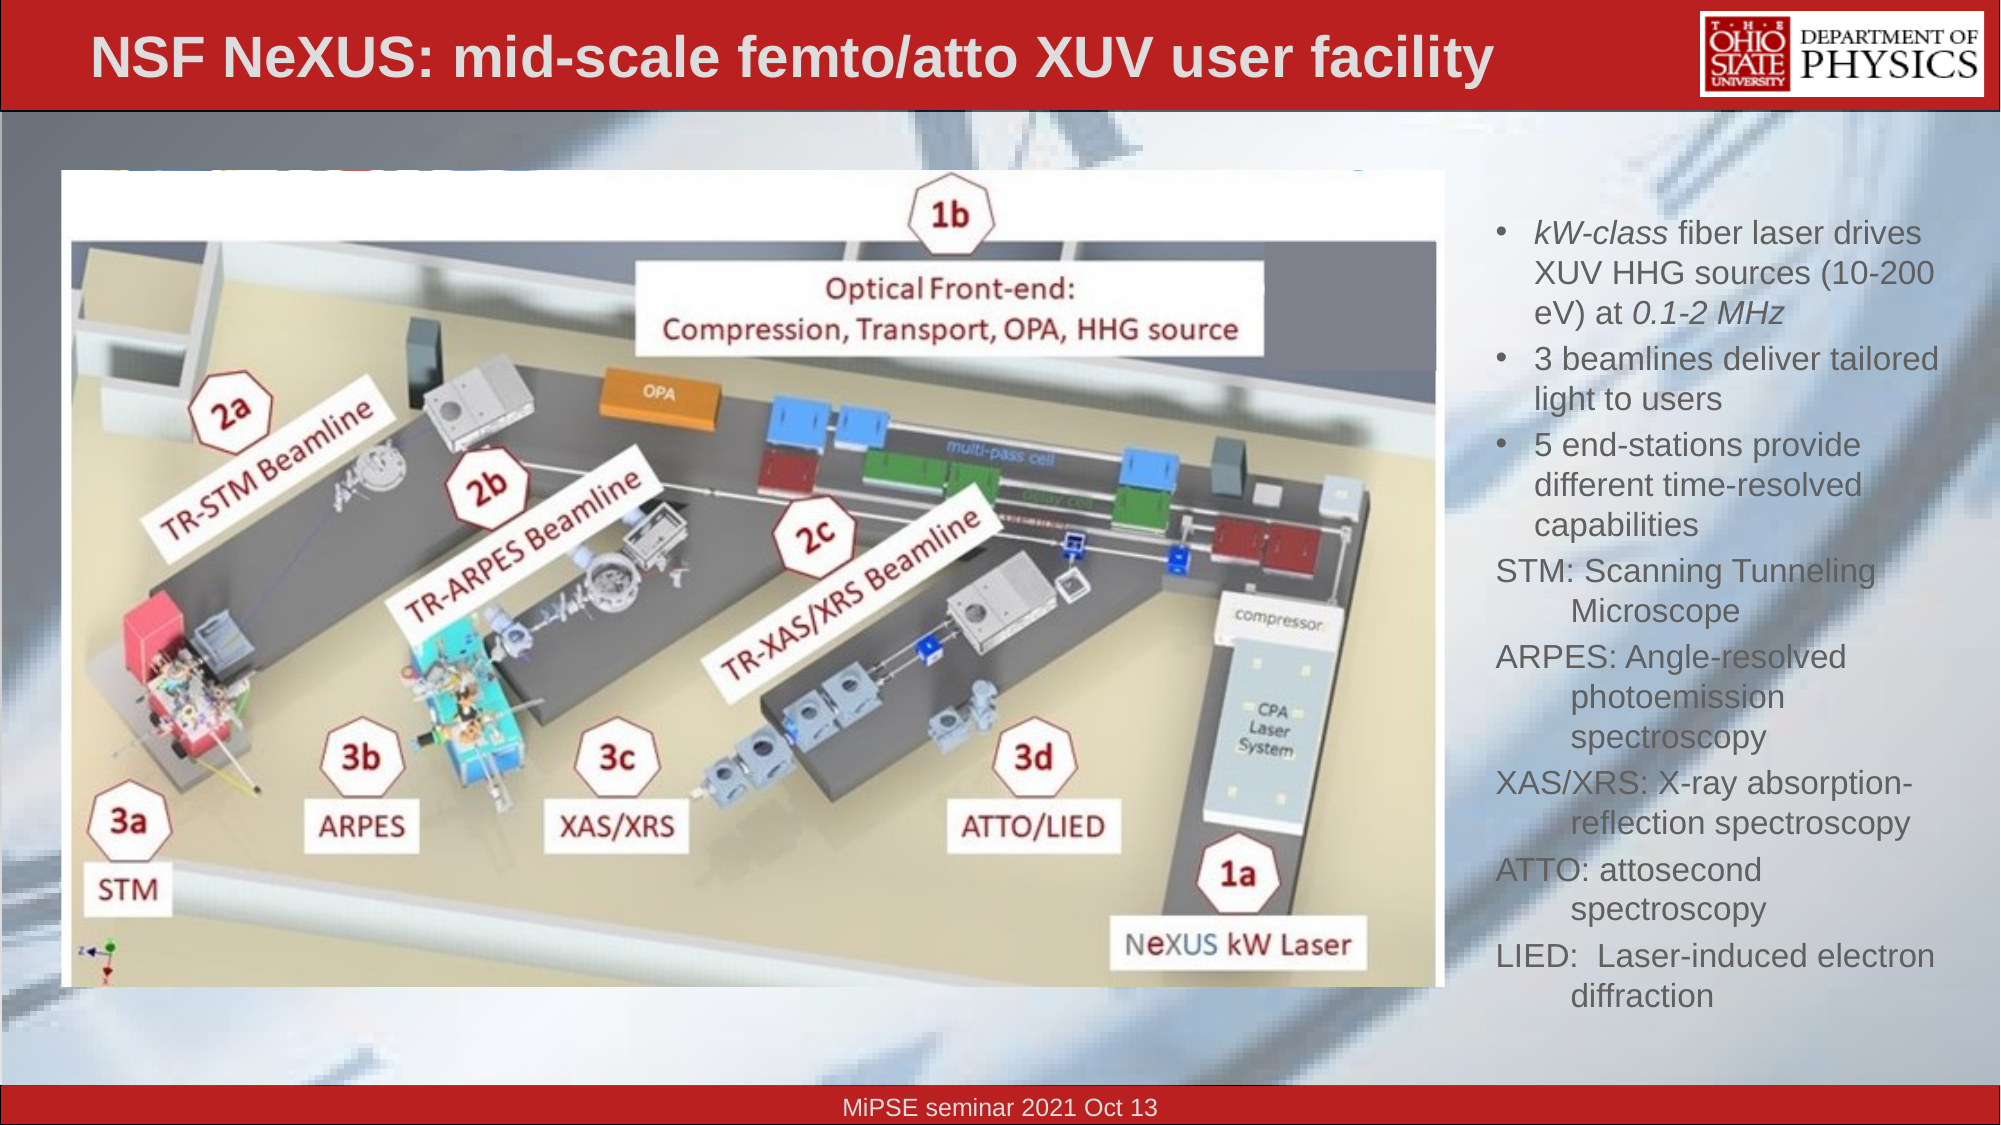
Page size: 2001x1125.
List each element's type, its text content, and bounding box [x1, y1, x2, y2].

title NSF NeXUS: mid-scale femto/atto XUV user facility [75, 19, 1655, 90]
text_box kW-class fiber laser drives XUV HHG sources (10-200 eV) at 0.1-2 MHz 3 beamlines deliver tailored light to users 5 end-stations provide different time-resolved capabilities STM: Scanning Tunneling Microscope ARPES: Angle-resolved photoemission spectroscopy XAS/XRS: X-ray absorption- reflection spectroscopy ATTO: attosecond spectroscopy LIED: Laser-induced electron diffraction [1480, 203, 1964, 1021]
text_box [61, 170, 1445, 987]
picture [1700, 11, 1985, 97]
